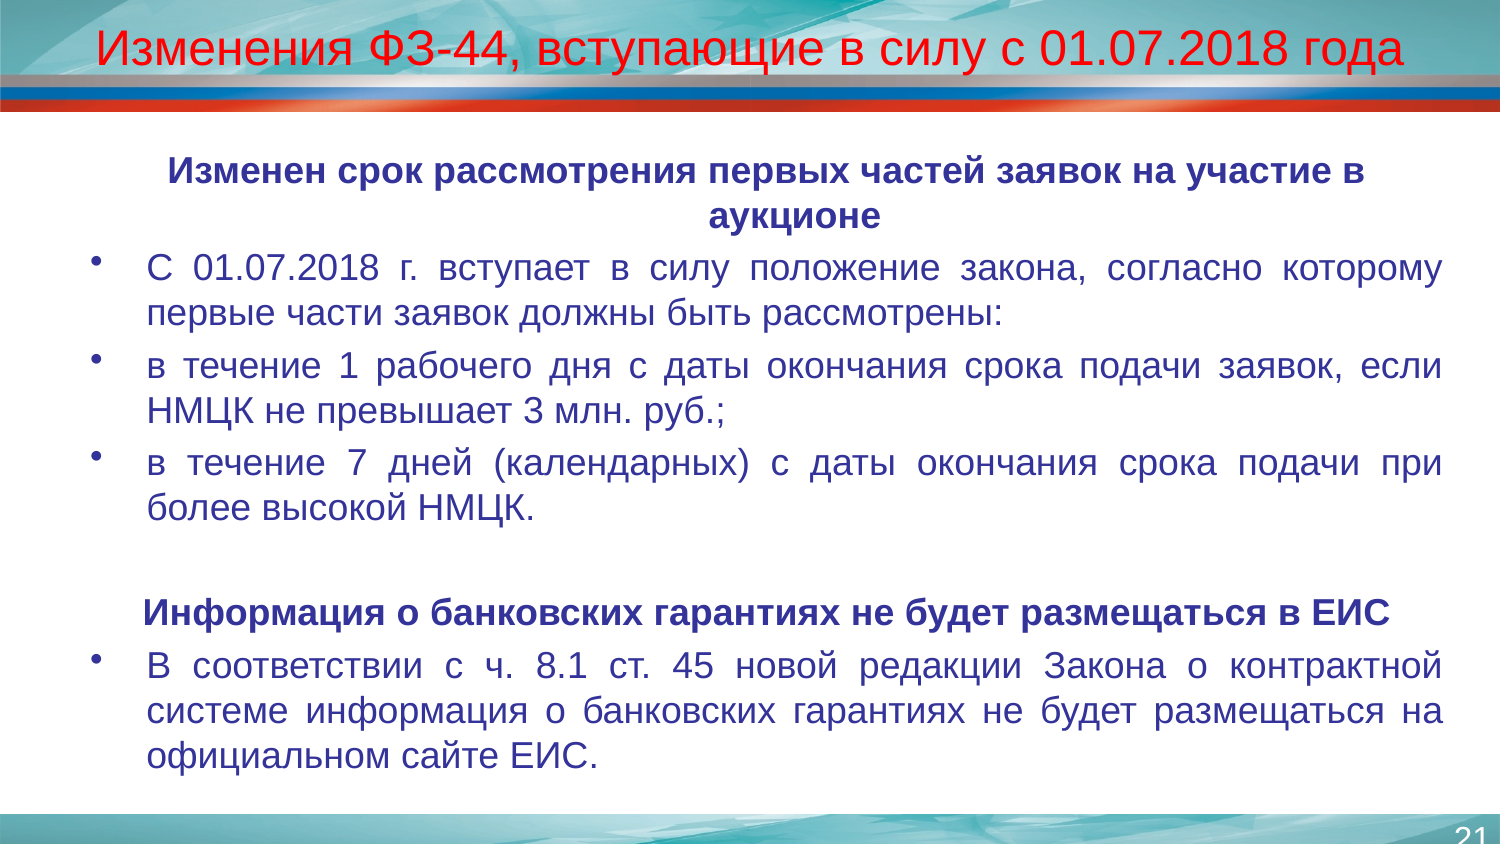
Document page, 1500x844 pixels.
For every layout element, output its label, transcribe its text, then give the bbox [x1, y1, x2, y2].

picture [0, 814, 1155, 844]
slide_number 21 [1155, 809, 1500, 844]
title Изменения ФЗ-44, вступающие в силу с 01.07.2018 года [74, 0, 1426, 92]
list Изменен срок рассмотрения первых частей заявок на участие в аукционе С 01.07.2018 г. вступает в силу положение закона, согласно которому первые части заявок должны быть рассмотрены: в течение 1 рабочего дня с даты окончания срока подачи заявок, если НМЦК не превышает 3 млн. руб.; в течение 7 дней (календарных) с даты окончания срока подачи при более высокой НМЦК. Информация о банковских гарантиях не будет размещаться в ЕИС В соответствии с ч. 8.1 ст. 45 новой редакции Закона о контрактной системе информация о банковских гарантиях не будет размещаться на официальном сайте ЕИС. [74, 138, 1459, 789]
picture [0, 0, 1500, 112]
